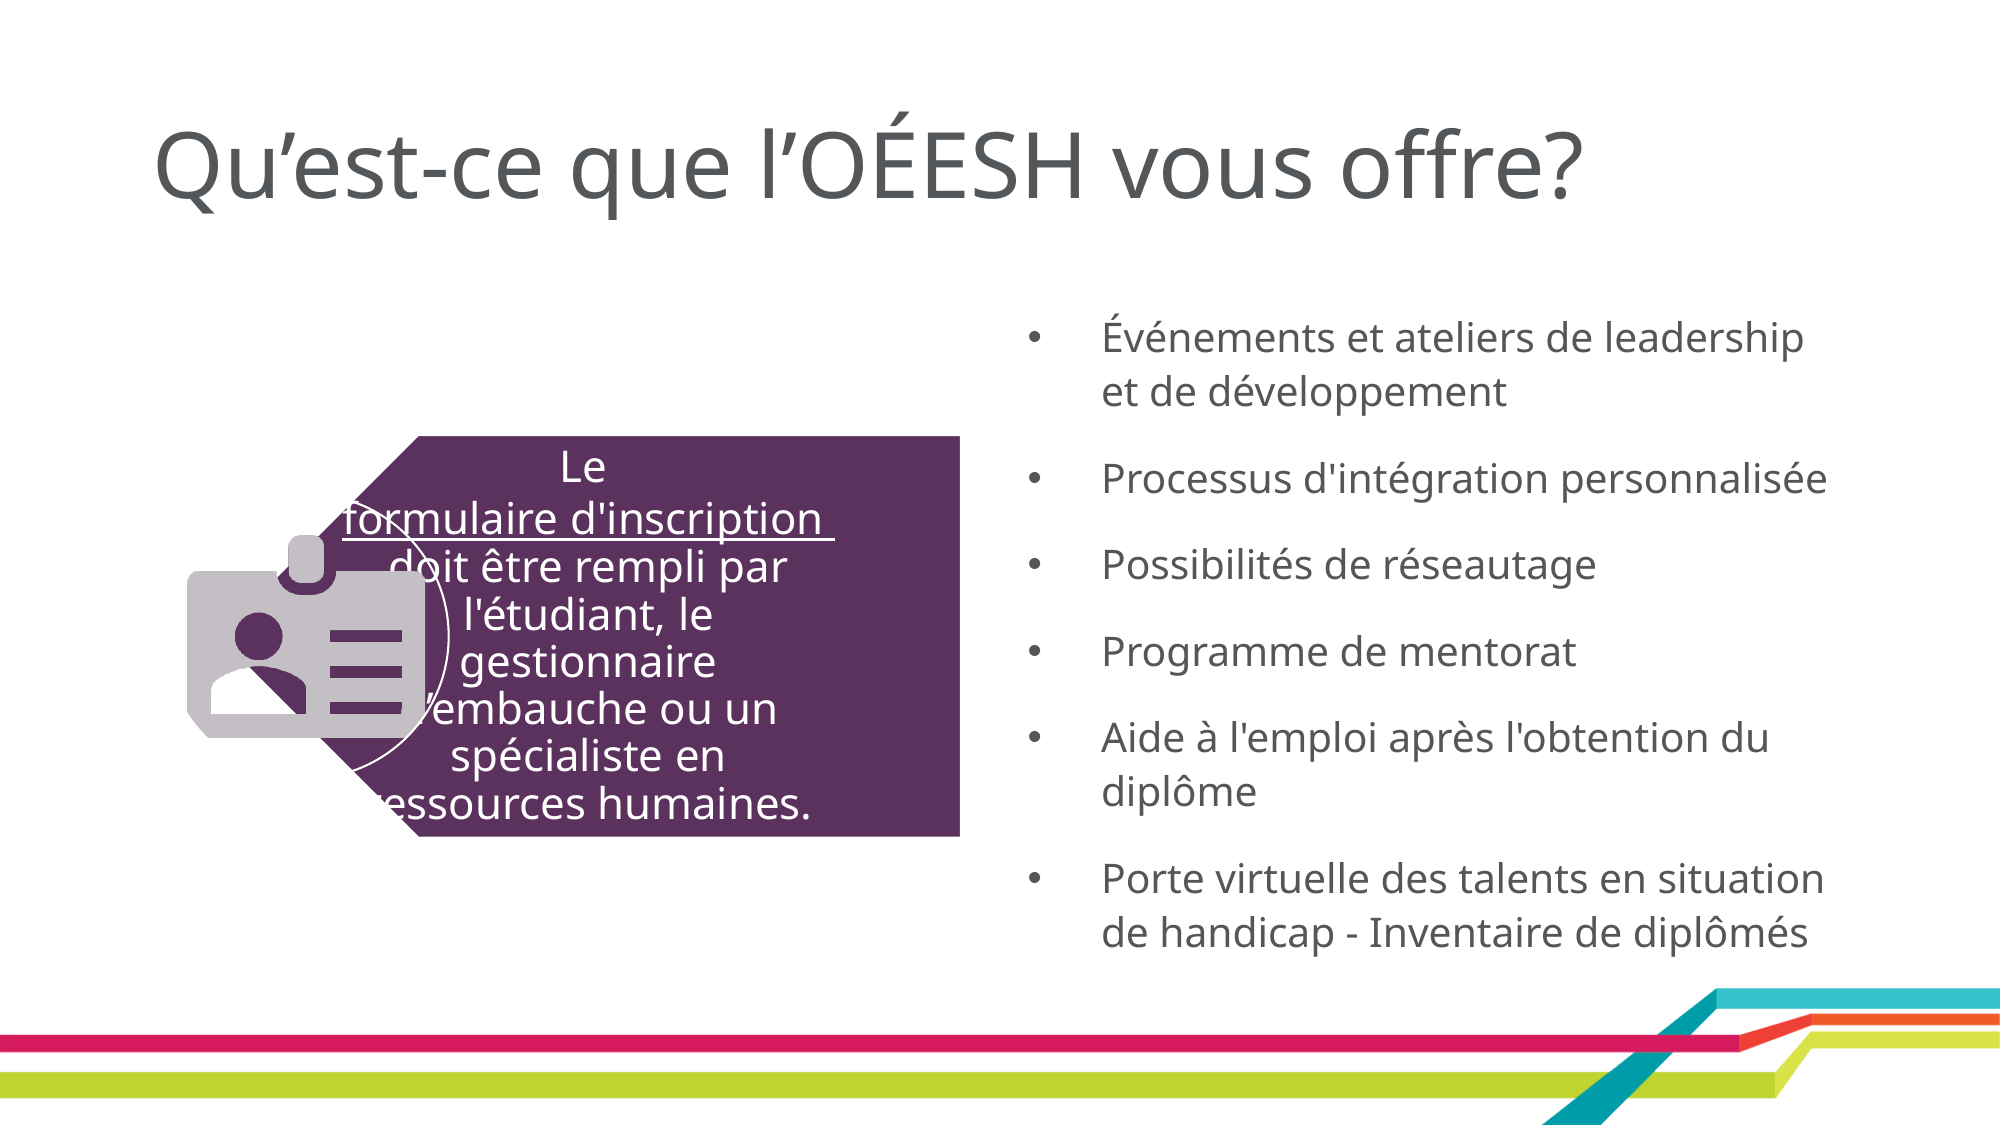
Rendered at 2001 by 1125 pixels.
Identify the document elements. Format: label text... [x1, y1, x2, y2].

picture [0, 988, 2000, 1125]
title Qu’est-ce que l’OÉESH vous offre? [137, 59, 1863, 278]
list Événements et ateliers de leadership et de développement Processus d'intégration personnalisée Possibilités de réseautage Programme de mentorat Aide à l'emploi après l'obtention du diplôme Porte virtuelle des talents en situation de handicap - Inventaire de diplômés [1012, 299, 1863, 974]
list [137, 299, 988, 974]
